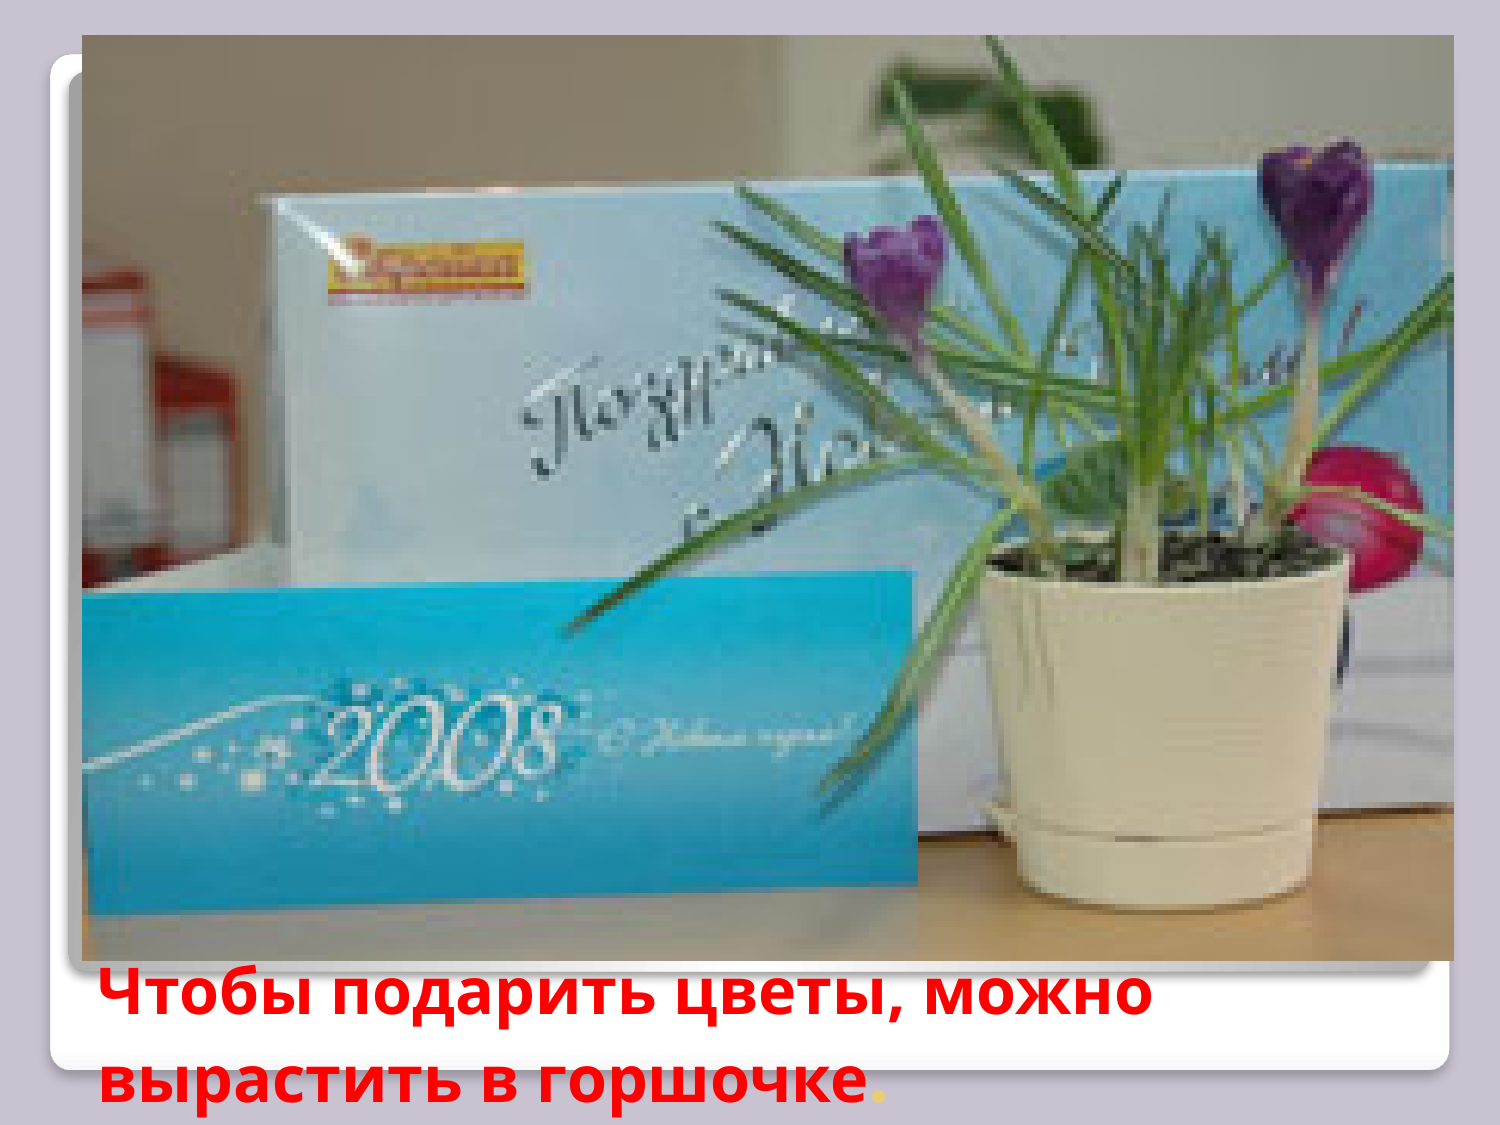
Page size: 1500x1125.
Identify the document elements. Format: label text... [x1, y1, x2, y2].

title Чтобы подарить цветы, можно вырастить в горшочке. [82, 974, 1425, 1125]
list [81, 34, 1454, 962]
